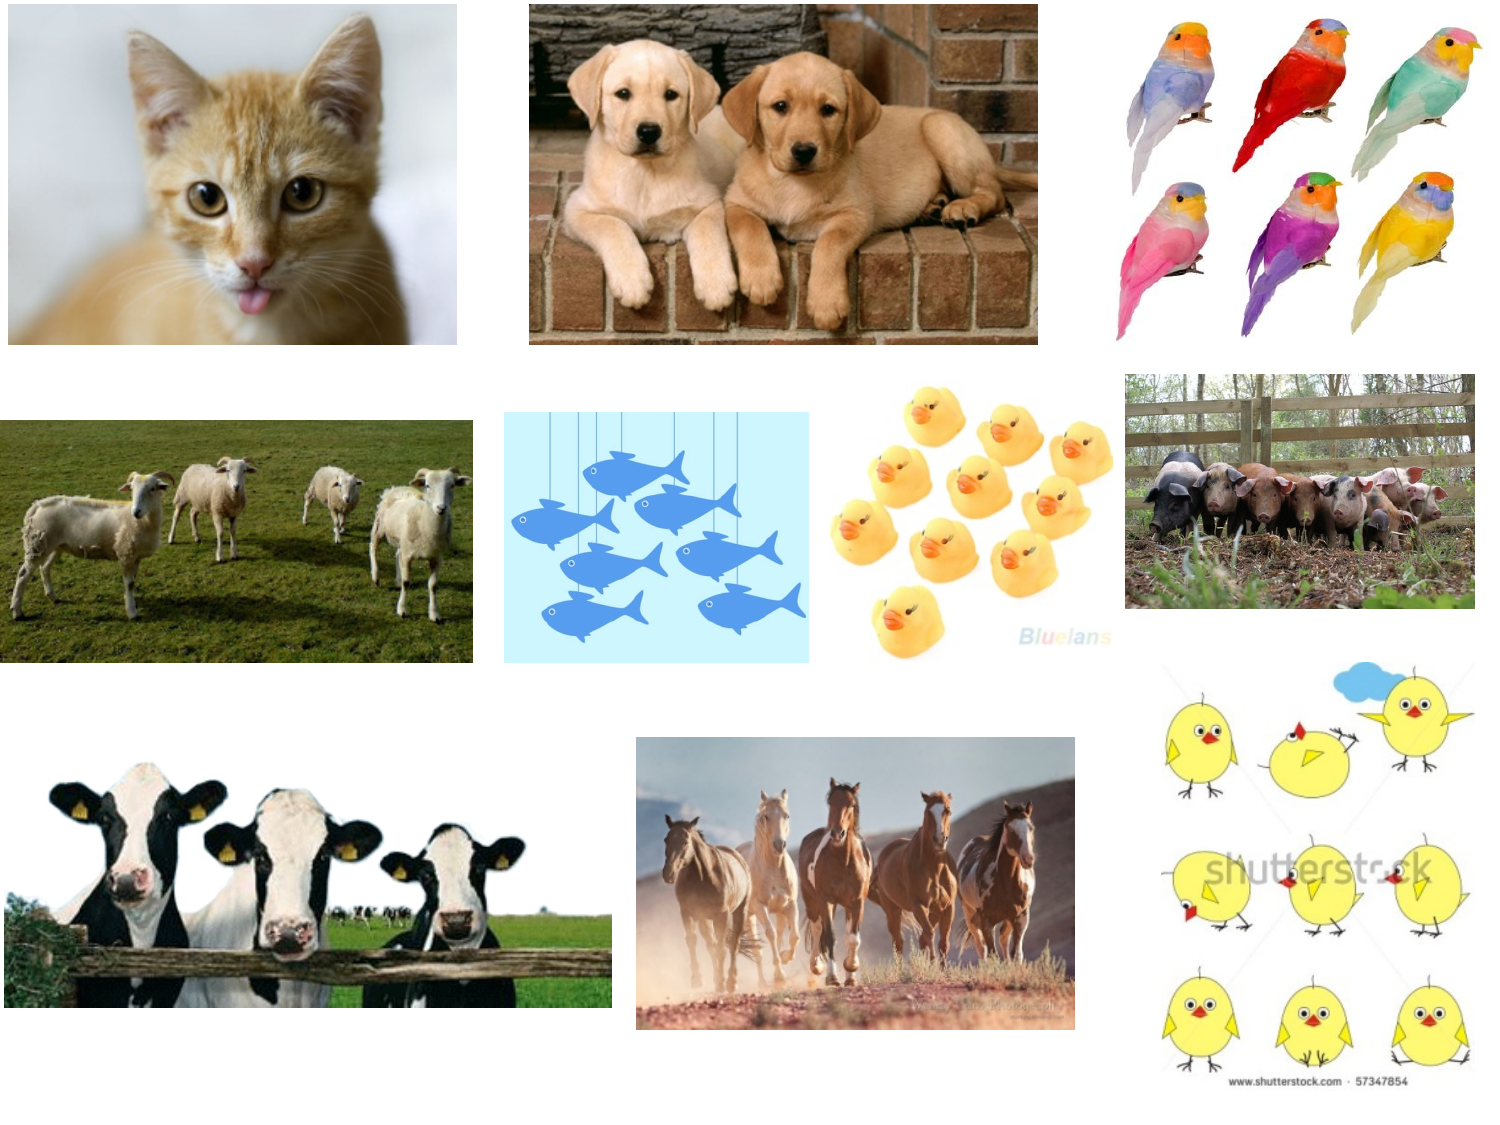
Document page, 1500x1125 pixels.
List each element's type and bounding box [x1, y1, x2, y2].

picture [504, 412, 810, 663]
picture [1161, 662, 1475, 1091]
picture [529, 4, 1038, 346]
picture [0, 419, 473, 663]
picture [8, 4, 457, 346]
picture [830, 0, 1500, 663]
picture [636, 737, 1076, 1030]
picture [4, 759, 612, 1008]
